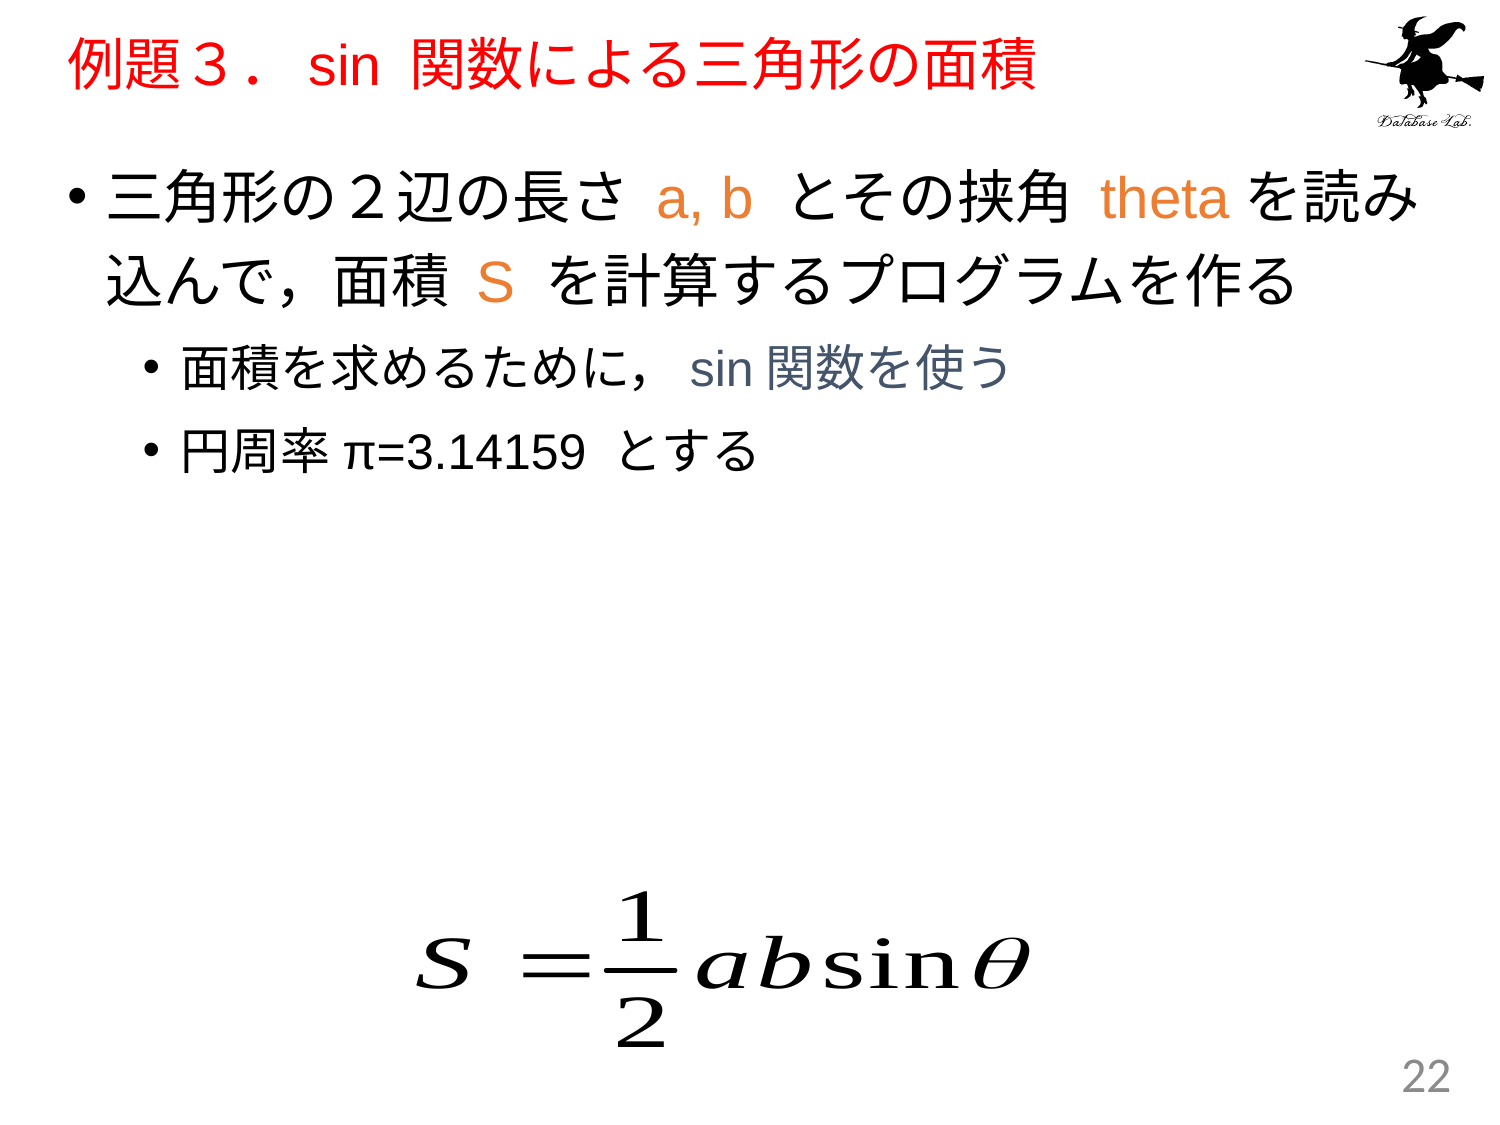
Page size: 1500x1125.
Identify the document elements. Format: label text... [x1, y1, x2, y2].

title 例題３．sin 関数による三角形の面積 [52, 28, 1441, 106]
picture [1362, 14, 1486, 130]
slide_number 22 [1129, 1042, 1467, 1103]
list 三角形の２辺の長さ a, b とその挟角 thetaを読み込んで，面積 S を計算するプログラムを作る 面積を求めるために，sin関数を使う 円周率π=3.14159 とする [52, 138, 1441, 1014]
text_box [396, 870, 1053, 1065]
